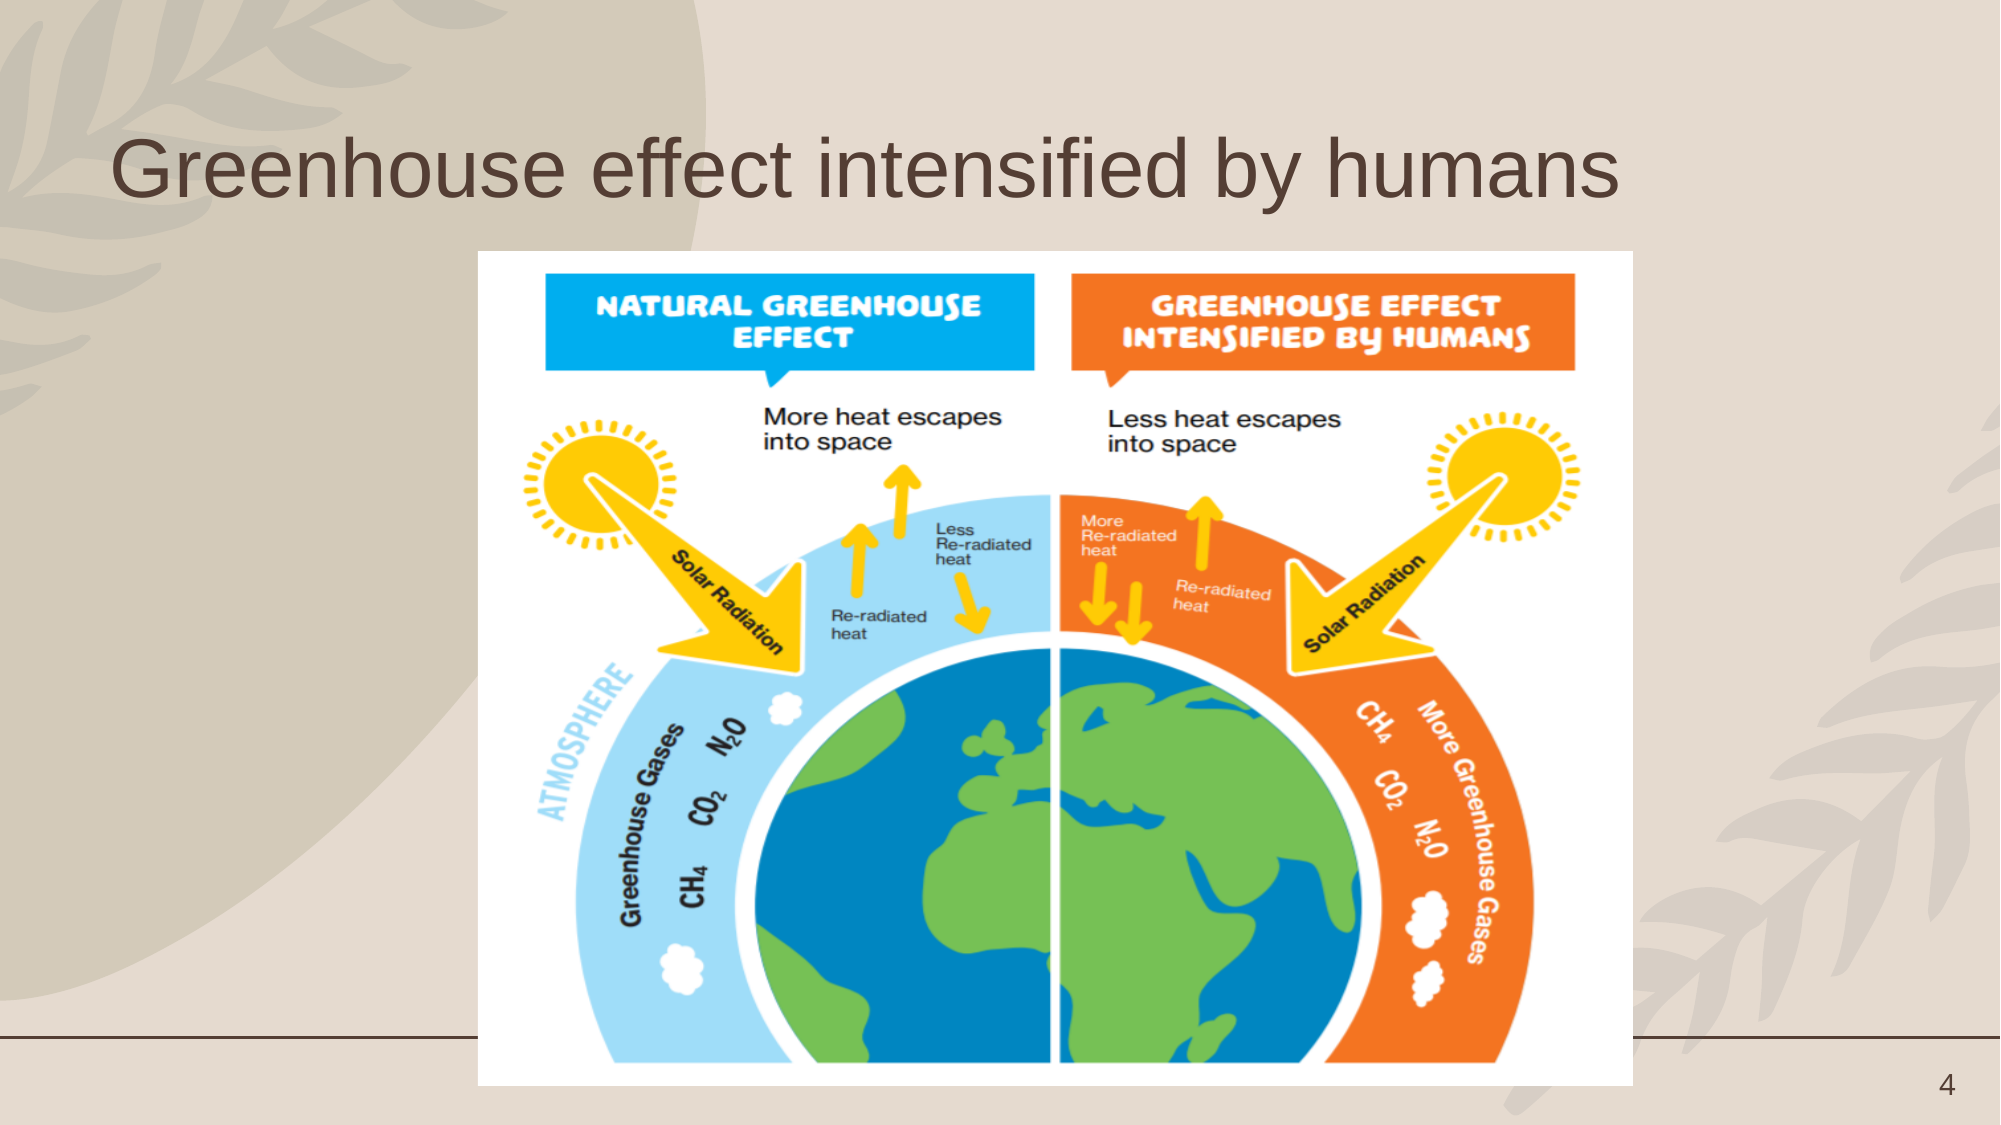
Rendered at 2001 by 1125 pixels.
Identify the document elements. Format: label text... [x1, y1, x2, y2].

picture [477, 251, 1634, 1087]
title Greenhouse effect intensified by humans [94, 115, 1820, 227]
slide_number 4 [1808, 1060, 1971, 1112]
